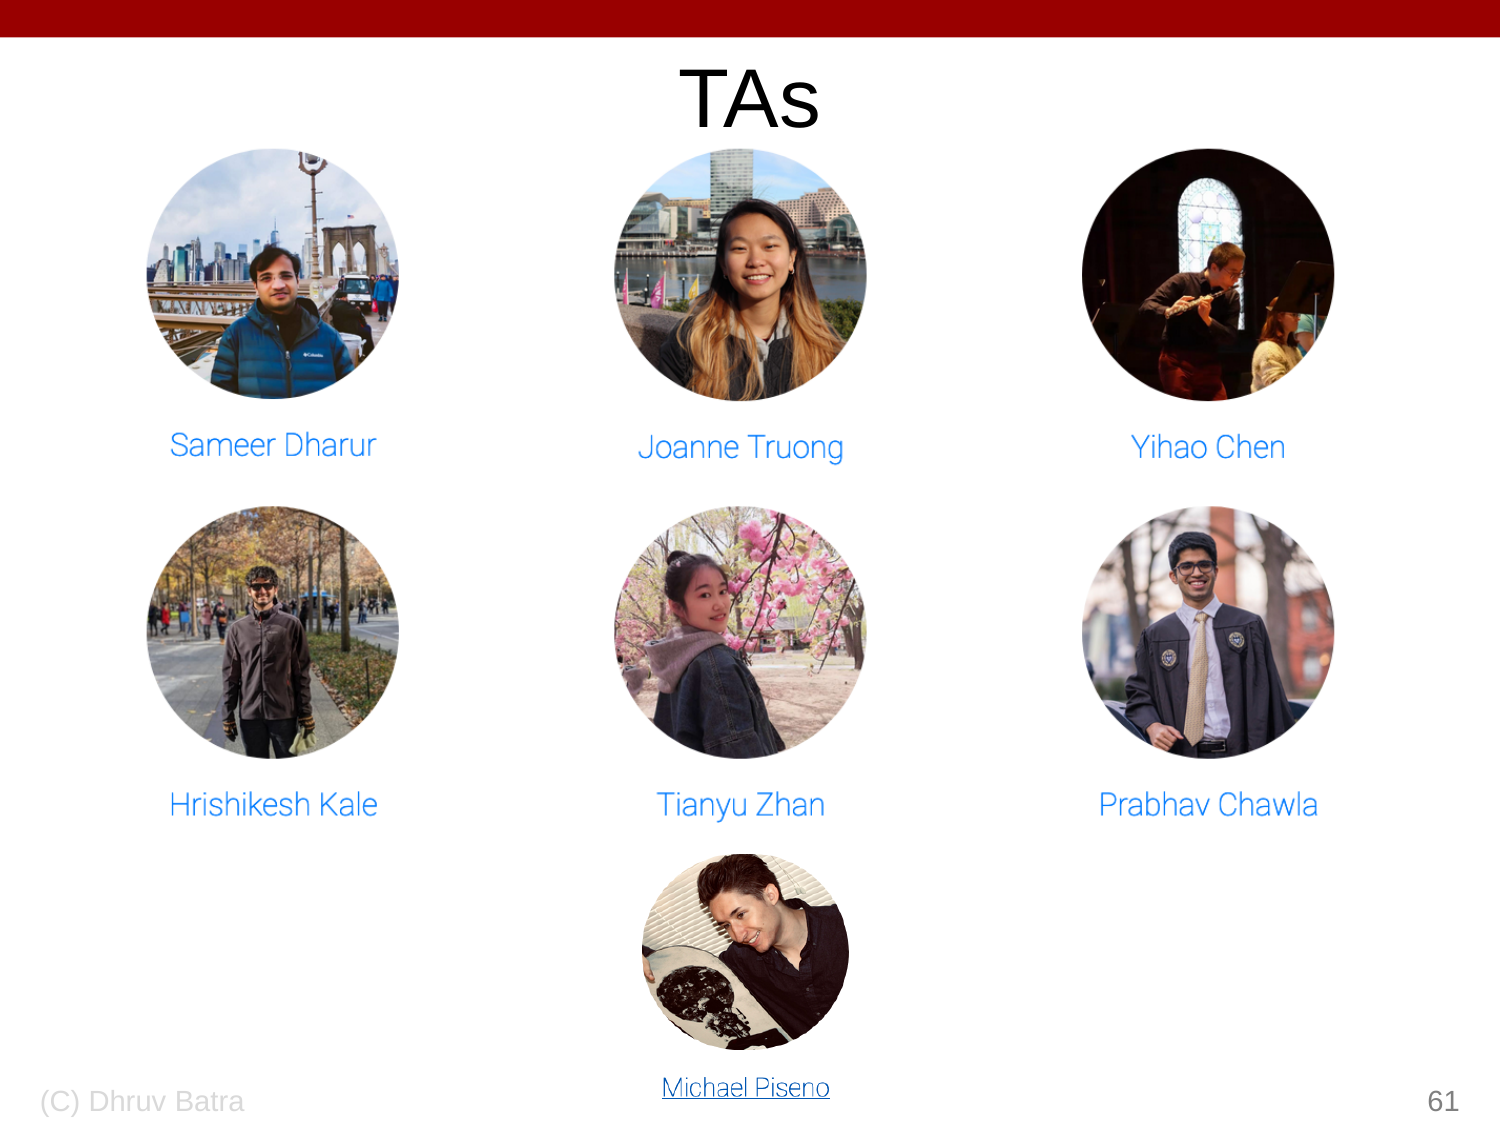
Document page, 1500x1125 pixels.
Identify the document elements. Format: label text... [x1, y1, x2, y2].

footer (C) Dhruv Batra [24, 1049, 501, 1125]
title TAs [112, 37, 1388, 93]
picture [112, 93, 1390, 1123]
slide_number 61 [1162, 1049, 1476, 1125]
